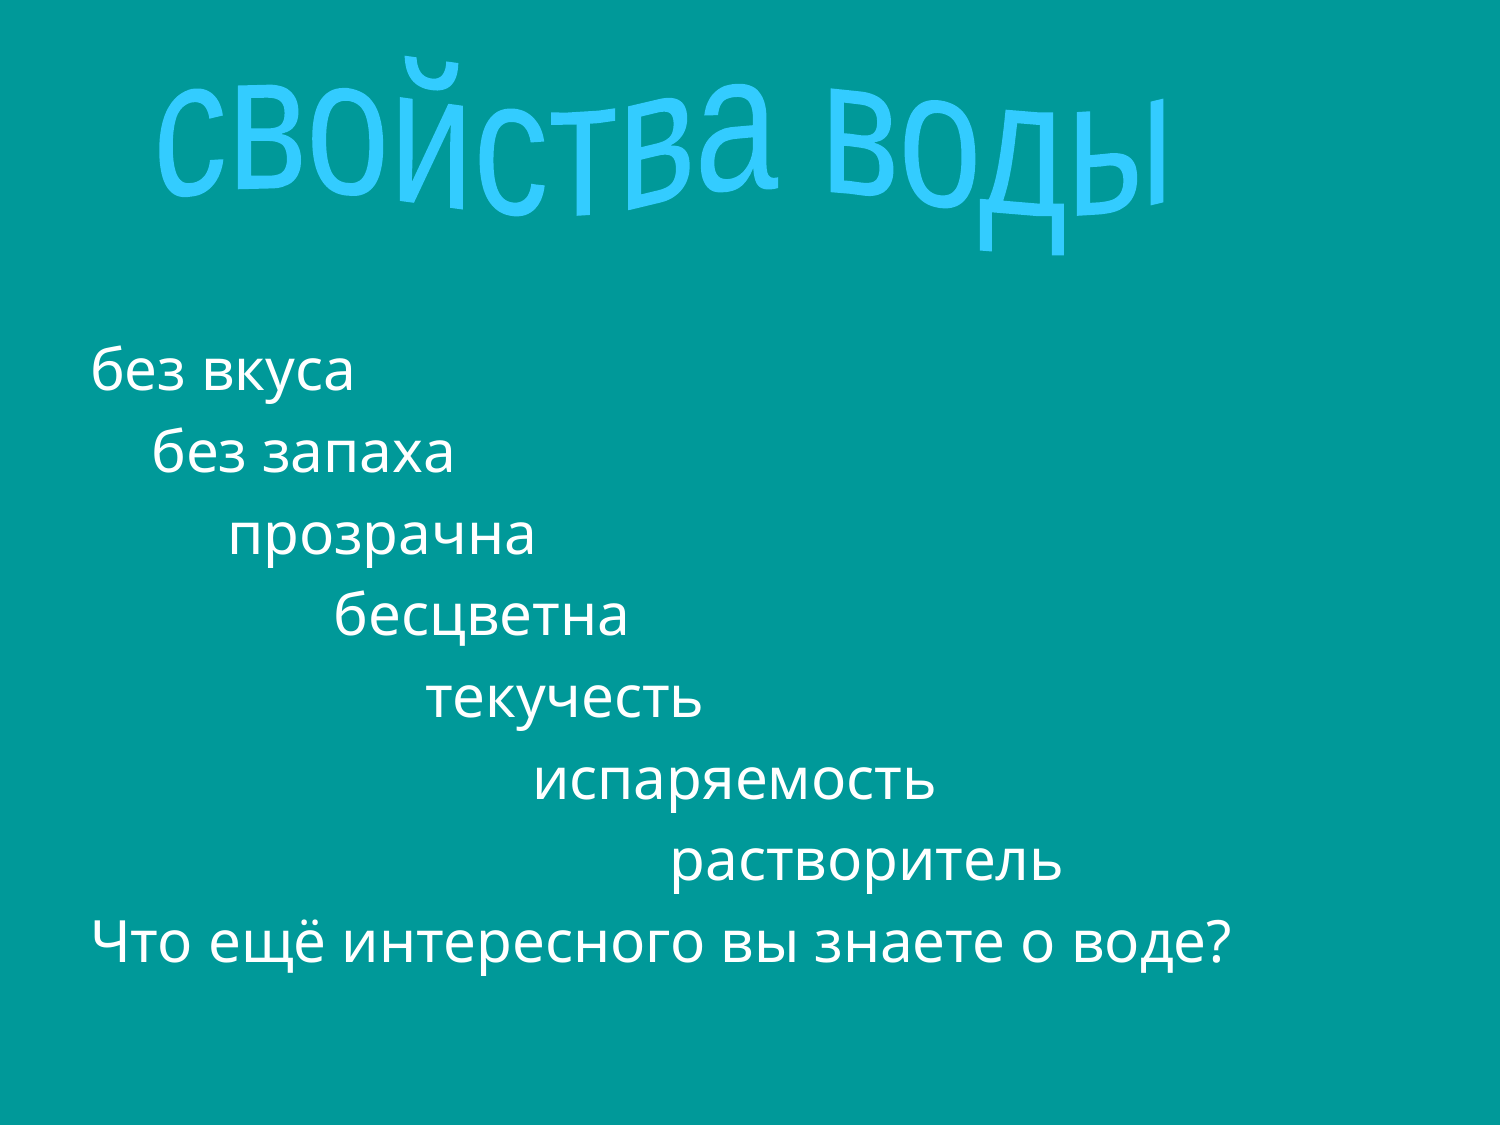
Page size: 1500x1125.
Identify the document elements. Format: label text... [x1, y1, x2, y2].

title [74, 62, 1426, 288]
list без вкуса без запаха прозрачна бесцветна текучесть испаряемость растворитель Что ещё интересного вы знаете о воде? [74, 324, 1426, 1001]
